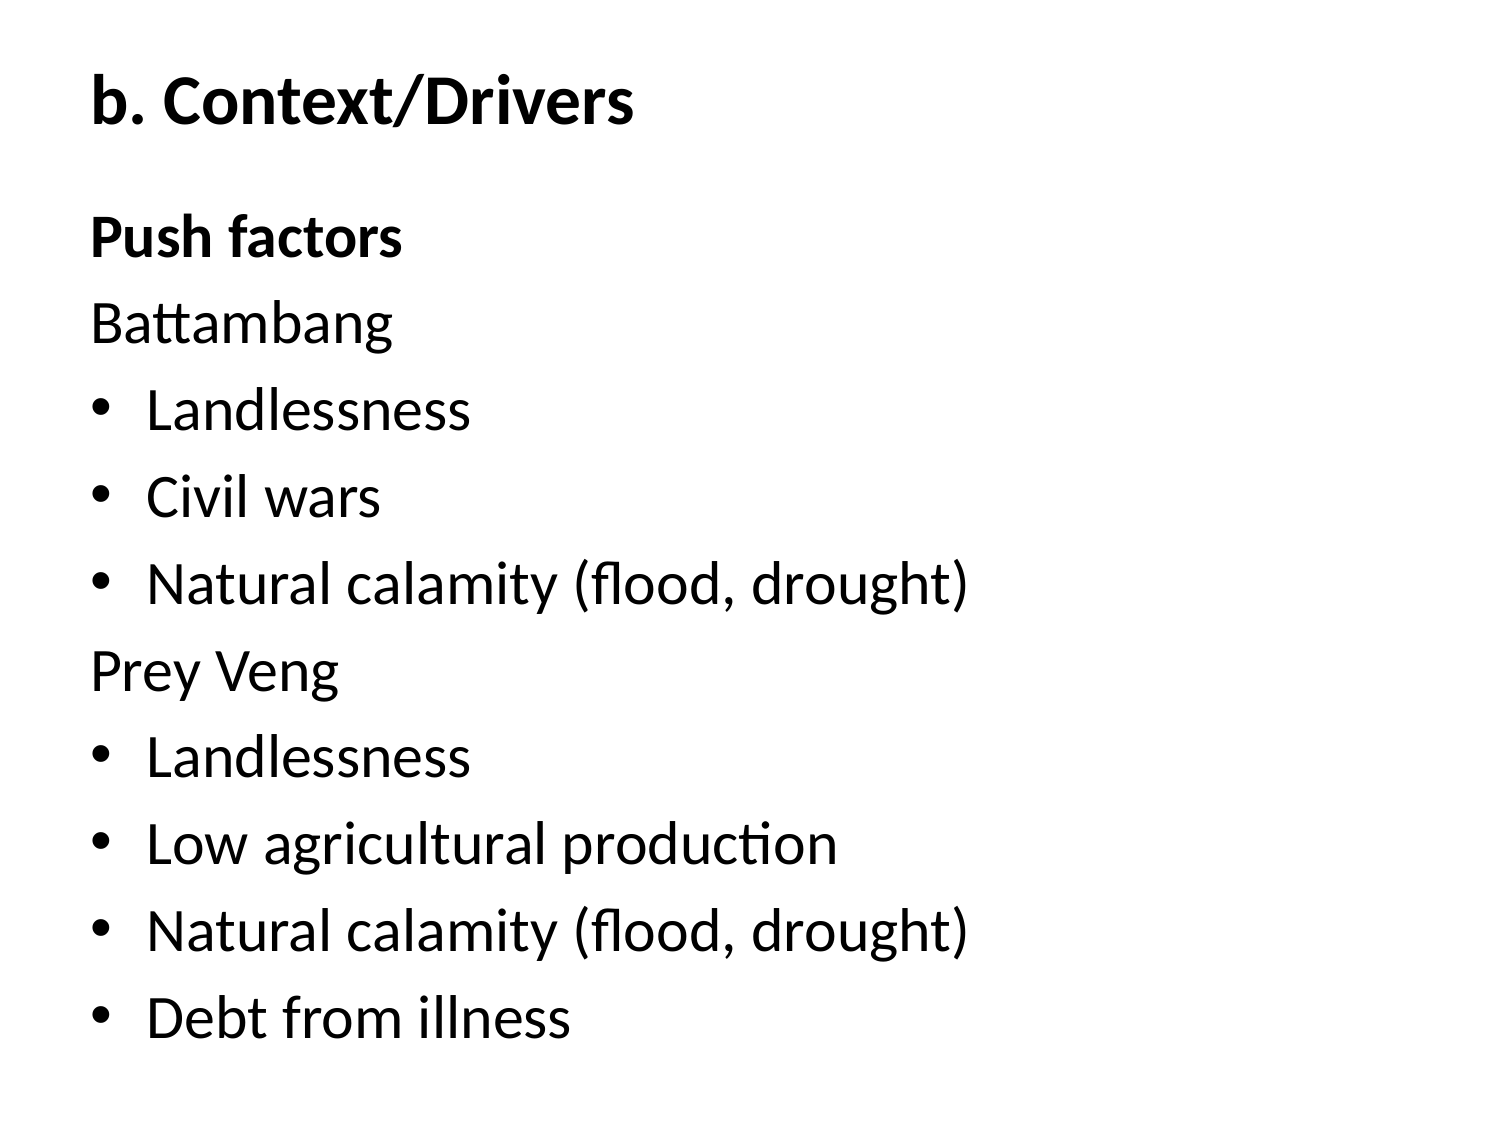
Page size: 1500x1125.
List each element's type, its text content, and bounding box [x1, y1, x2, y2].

title b. Context/Drivers [75, 45, 1425, 187]
list Push factors Battambang Landlessness Civil wars Natural calamity (flood, drought) Prey Veng Landlessness Low agricultural production Natural calamity (flood, drought) Debt from illness [75, 187, 1425, 1063]
